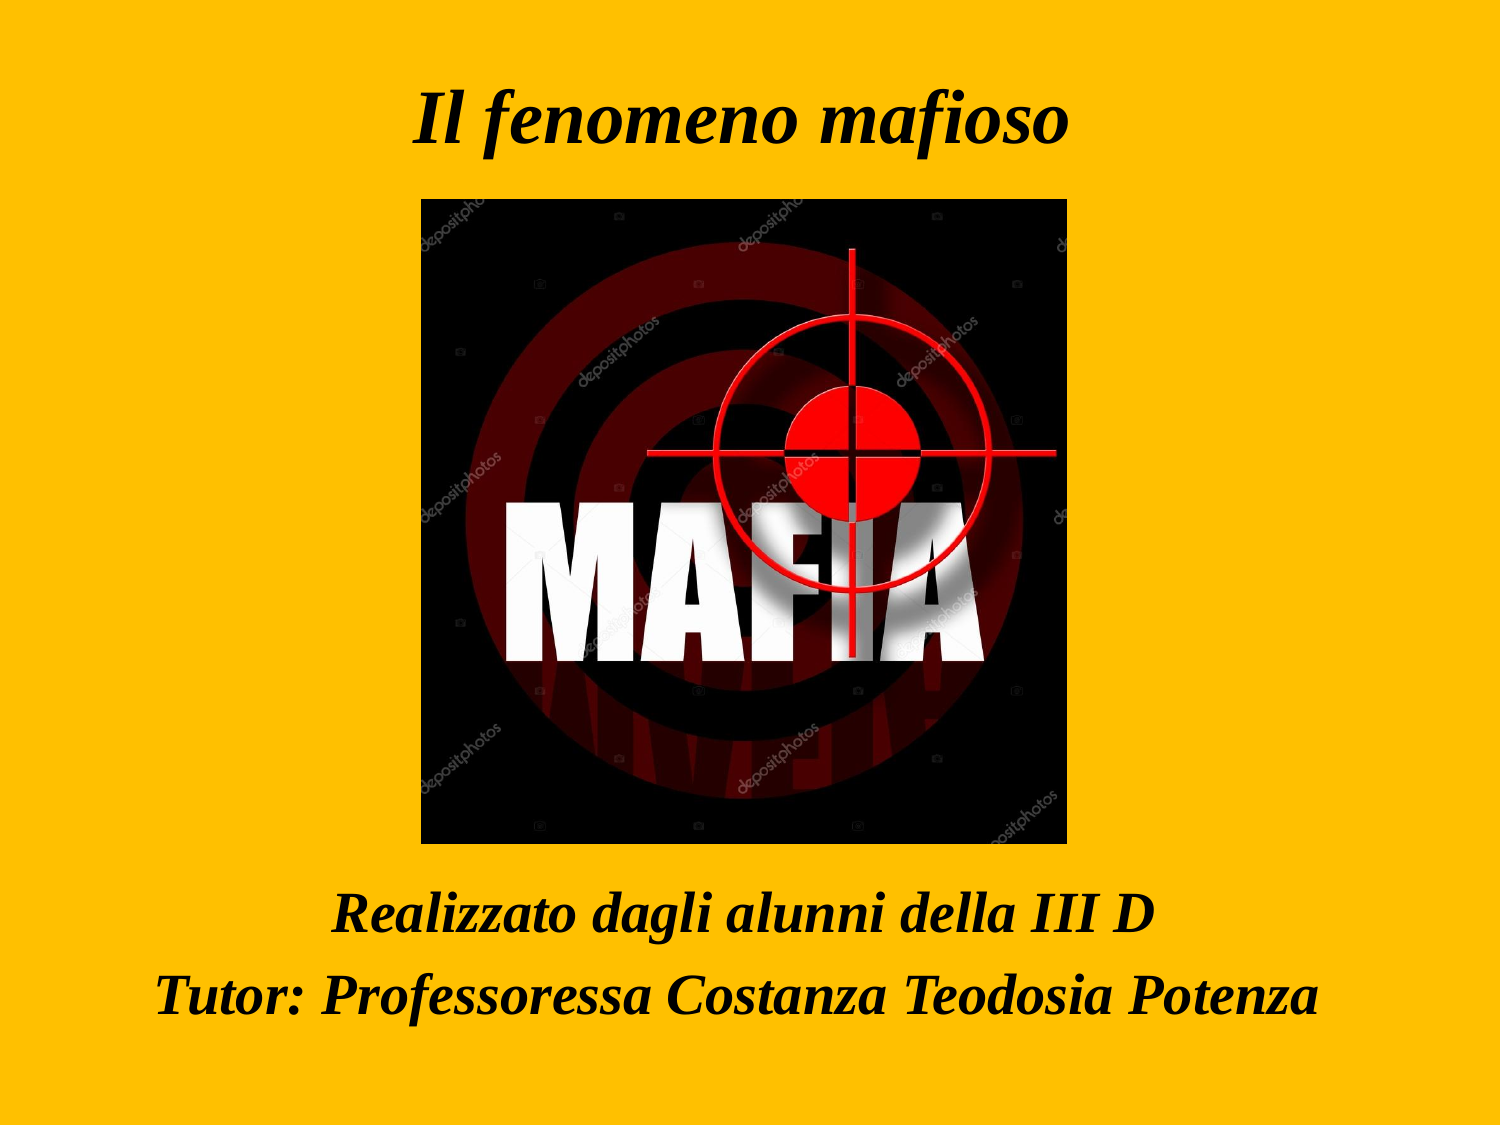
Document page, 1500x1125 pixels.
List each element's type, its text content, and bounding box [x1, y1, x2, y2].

picture [421, 198, 1067, 844]
title Il fenomeno mafioso [105, 58, 1381, 167]
subtitle Realizzato dagli alunni della III D Tutor: Professoressa Costanza Teodosia Potenza [105, 867, 1383, 1055]
